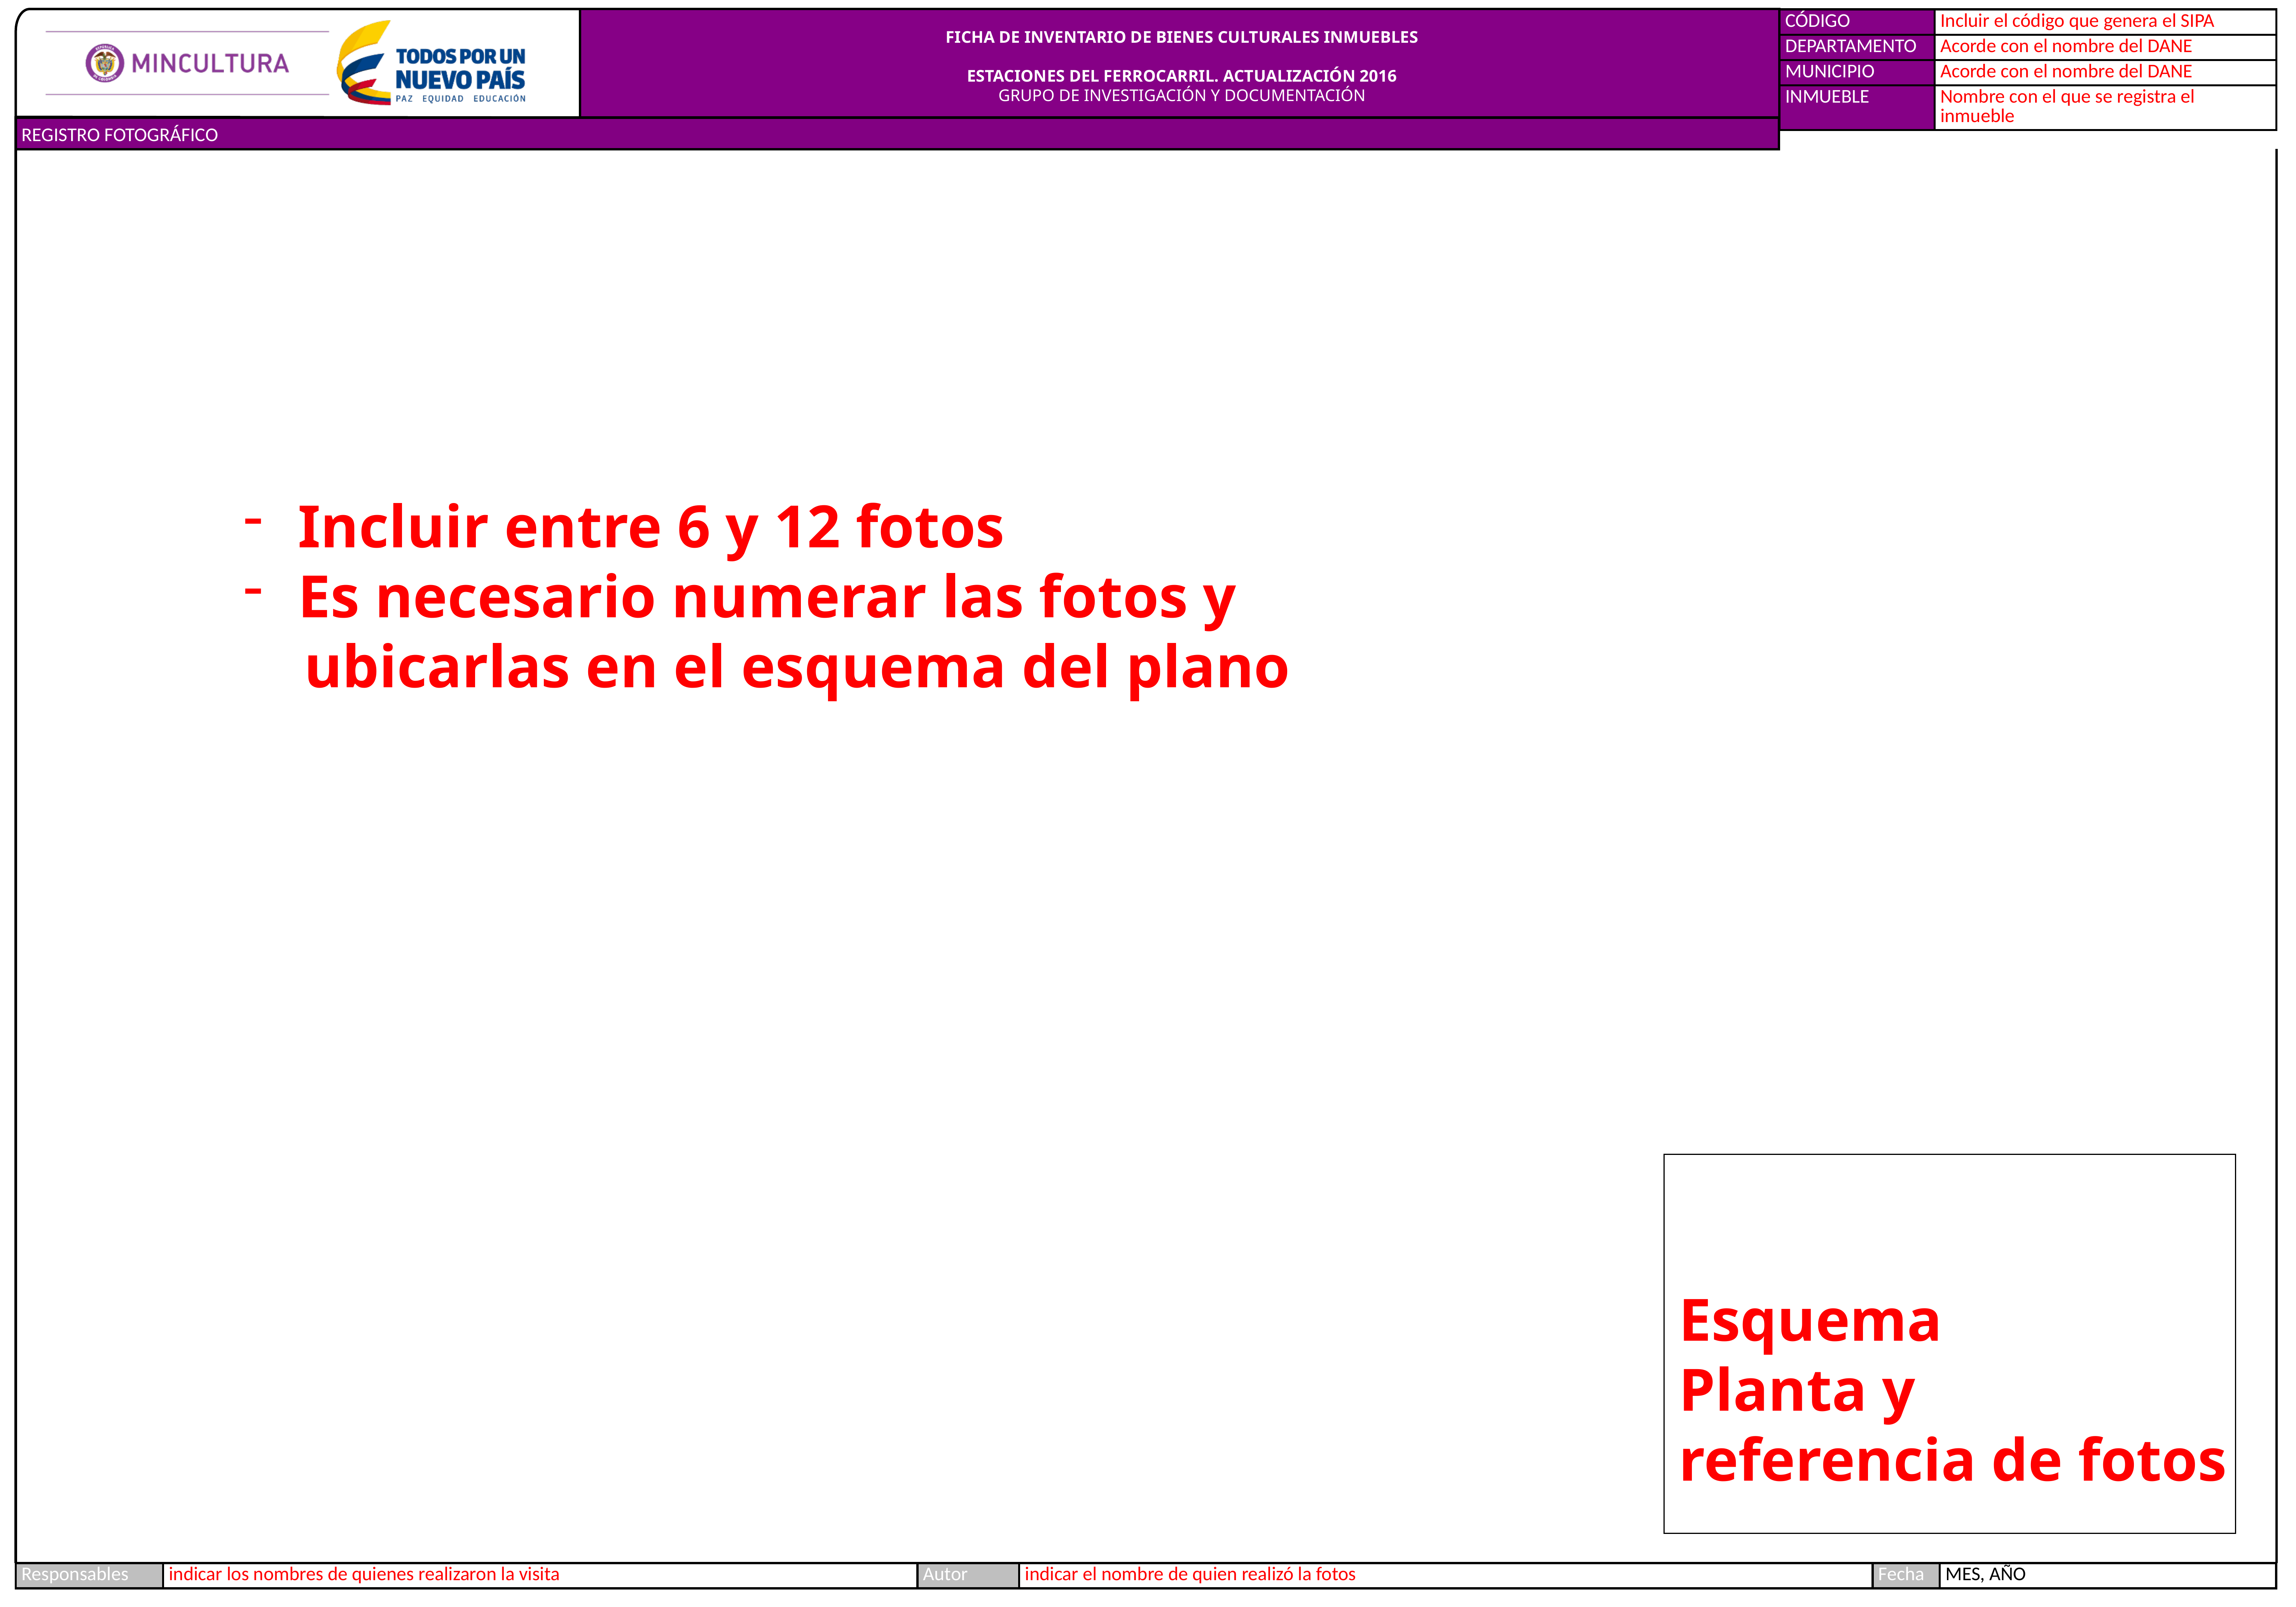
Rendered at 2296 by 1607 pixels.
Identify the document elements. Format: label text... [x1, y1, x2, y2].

table_header Autor [919, 1564, 1018, 1587]
table_header CÓDIGO [1781, 10, 1934, 34]
text_box [580, 9, 1780, 118]
table_cell MUNICIPIO [1781, 61, 1934, 84]
text_box REGISTRO FOTOGRÁFICO [16, 117, 1779, 150]
table_header MES, AÑO [1941, 1564, 2275, 1587]
text_box FICHA DE INVENTARIO DE BIENES CULTURALES INMUEBLES ESTACIONES DEL FERROCARRIL. ACTUALIZACIÓN 2016 GRUPO DE INVESTIGACIÓN Y DOCUMENTACIÓN [603, 23, 1761, 108]
text_box Incluir entre 6 y 12 fotos Es necesario numerar las fotos y ubicarlas en el esquema del plano [238, 486, 1297, 758]
table_header Fecha [1874, 1564, 1939, 1587]
table_cell Acorde con el nombre del DANE [1936, 61, 2275, 84]
text_box Esquema Planta y referencia de fotos [1673, 1280, 2233, 1496]
text_box [15, 9, 580, 118]
table_header Responsables [17, 1564, 162, 1587]
table_cell Nombre con el que se registra el inmueble [1936, 86, 2275, 129]
table_header indicar los nombres de quienes realizaron la visita [164, 1564, 916, 1587]
table_header indicar el nombre de quien realizó la fotos. [1020, 1564, 1871, 1587]
table_header Incluir el código que genera el SIPA [1936, 10, 2275, 34]
table_cell INMUEBLE [1781, 86, 1934, 129]
table_cell Acorde con el nombre del DANE [1936, 36, 2275, 59]
text_box [1664, 1154, 2236, 1534]
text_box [38, 16, 559, 111]
table_cell DEPARTAMENTO [1781, 36, 1934, 59]
